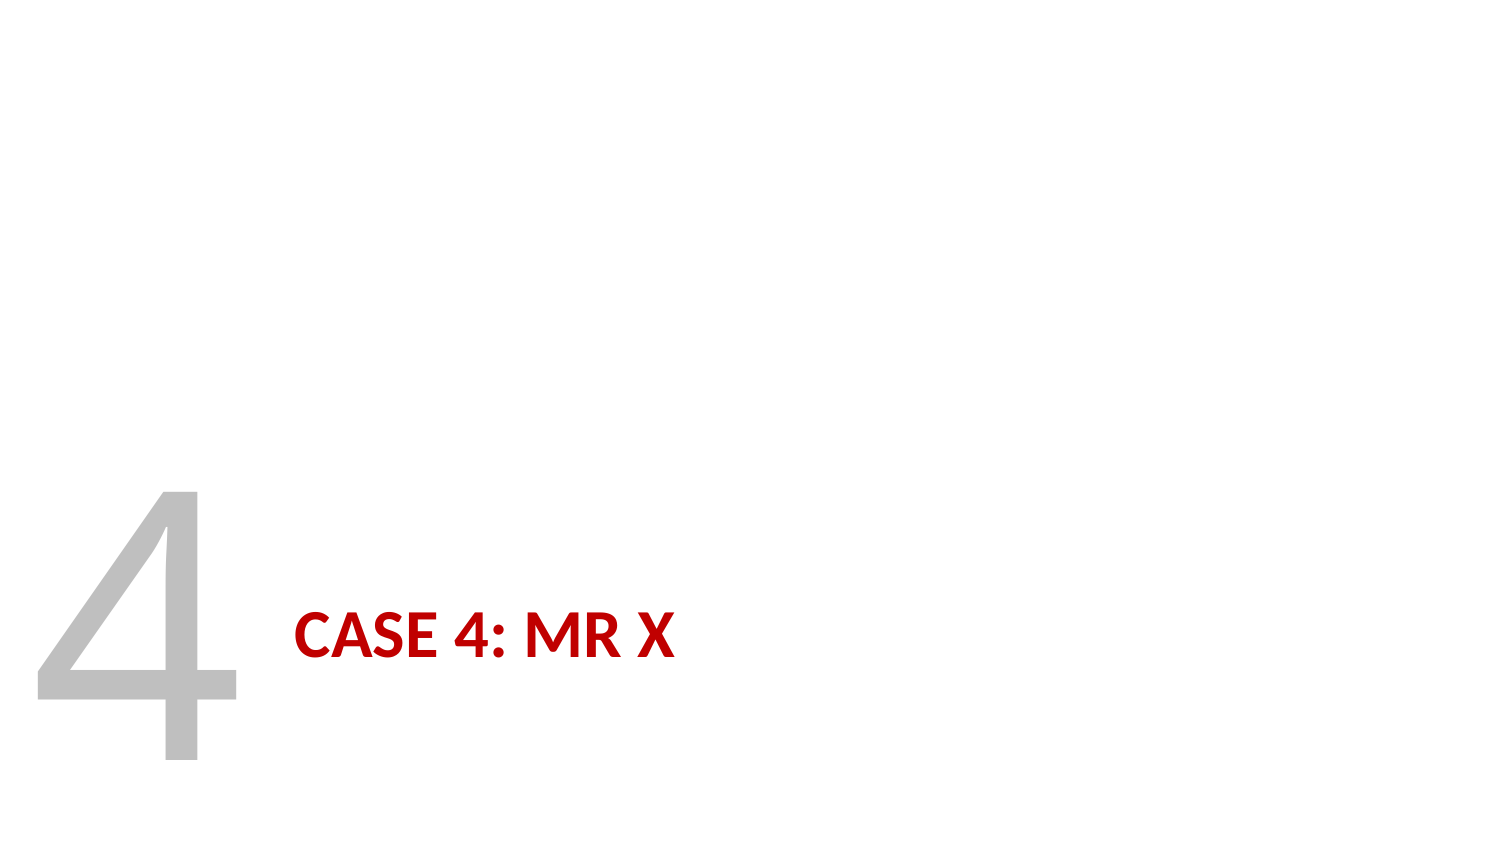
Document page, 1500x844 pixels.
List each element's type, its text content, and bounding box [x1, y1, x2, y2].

text_box CASE 4: MR X [280, 591, 1404, 711]
text_box 4 [15, 379, 259, 843]
